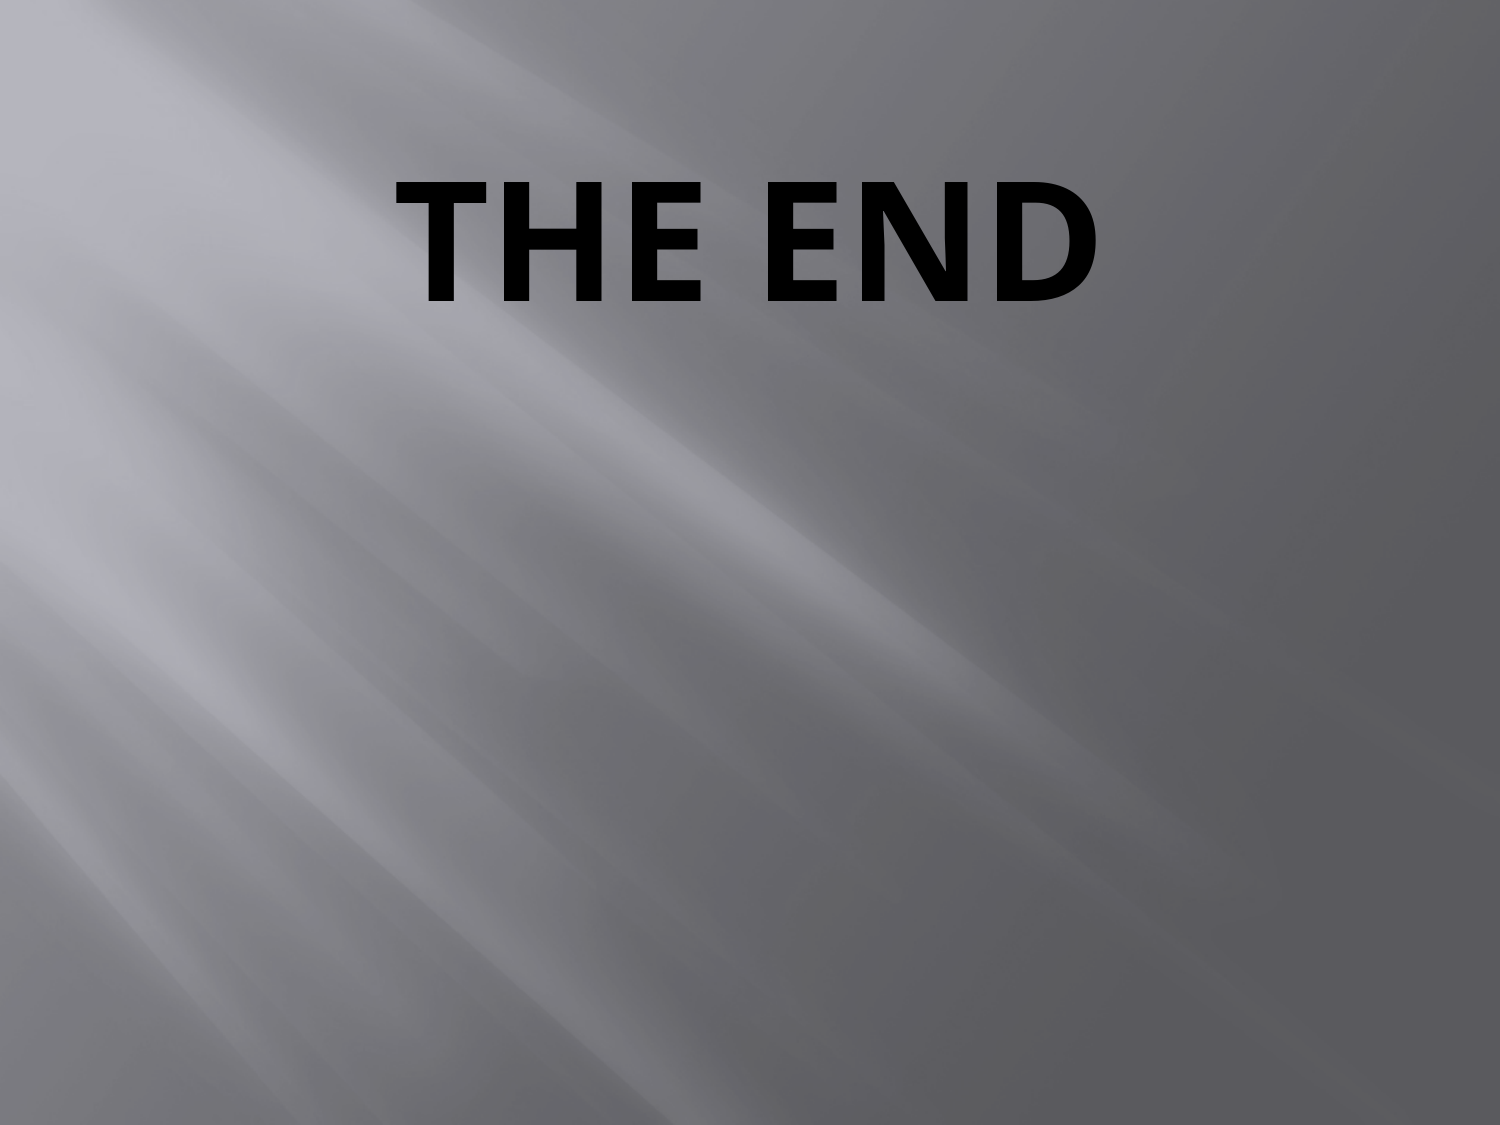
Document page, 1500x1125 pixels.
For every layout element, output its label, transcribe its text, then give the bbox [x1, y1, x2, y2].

title THE END [75, 45, 1425, 646]
